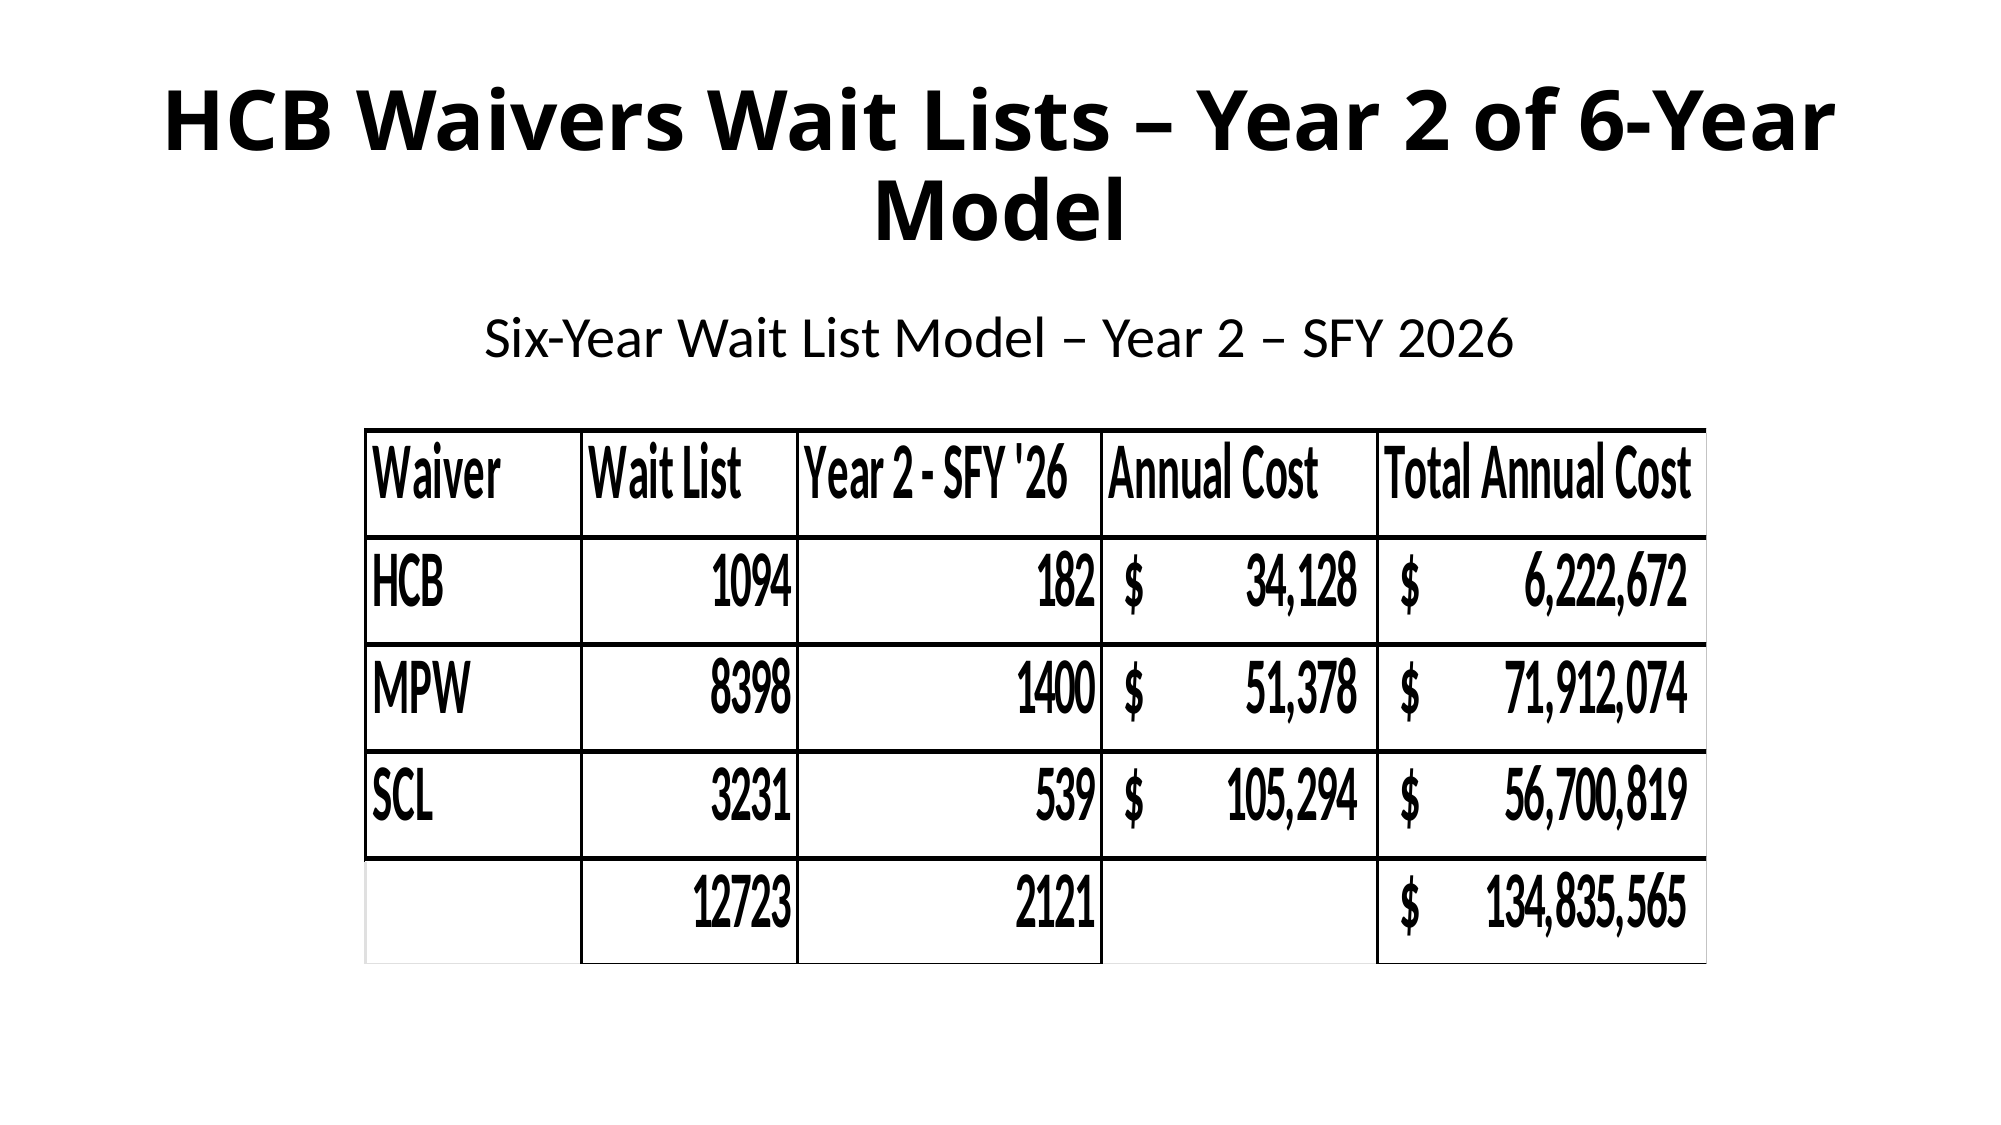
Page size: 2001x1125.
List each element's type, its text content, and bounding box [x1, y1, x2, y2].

title HCB Waivers Wait Lists – Year 2 of 6-Year Model [137, 59, 1863, 278]
list Six-Year Wait List Model – Year 2 – SFY 2026 [137, 299, 1863, 1014]
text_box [363, 427, 1710, 969]
